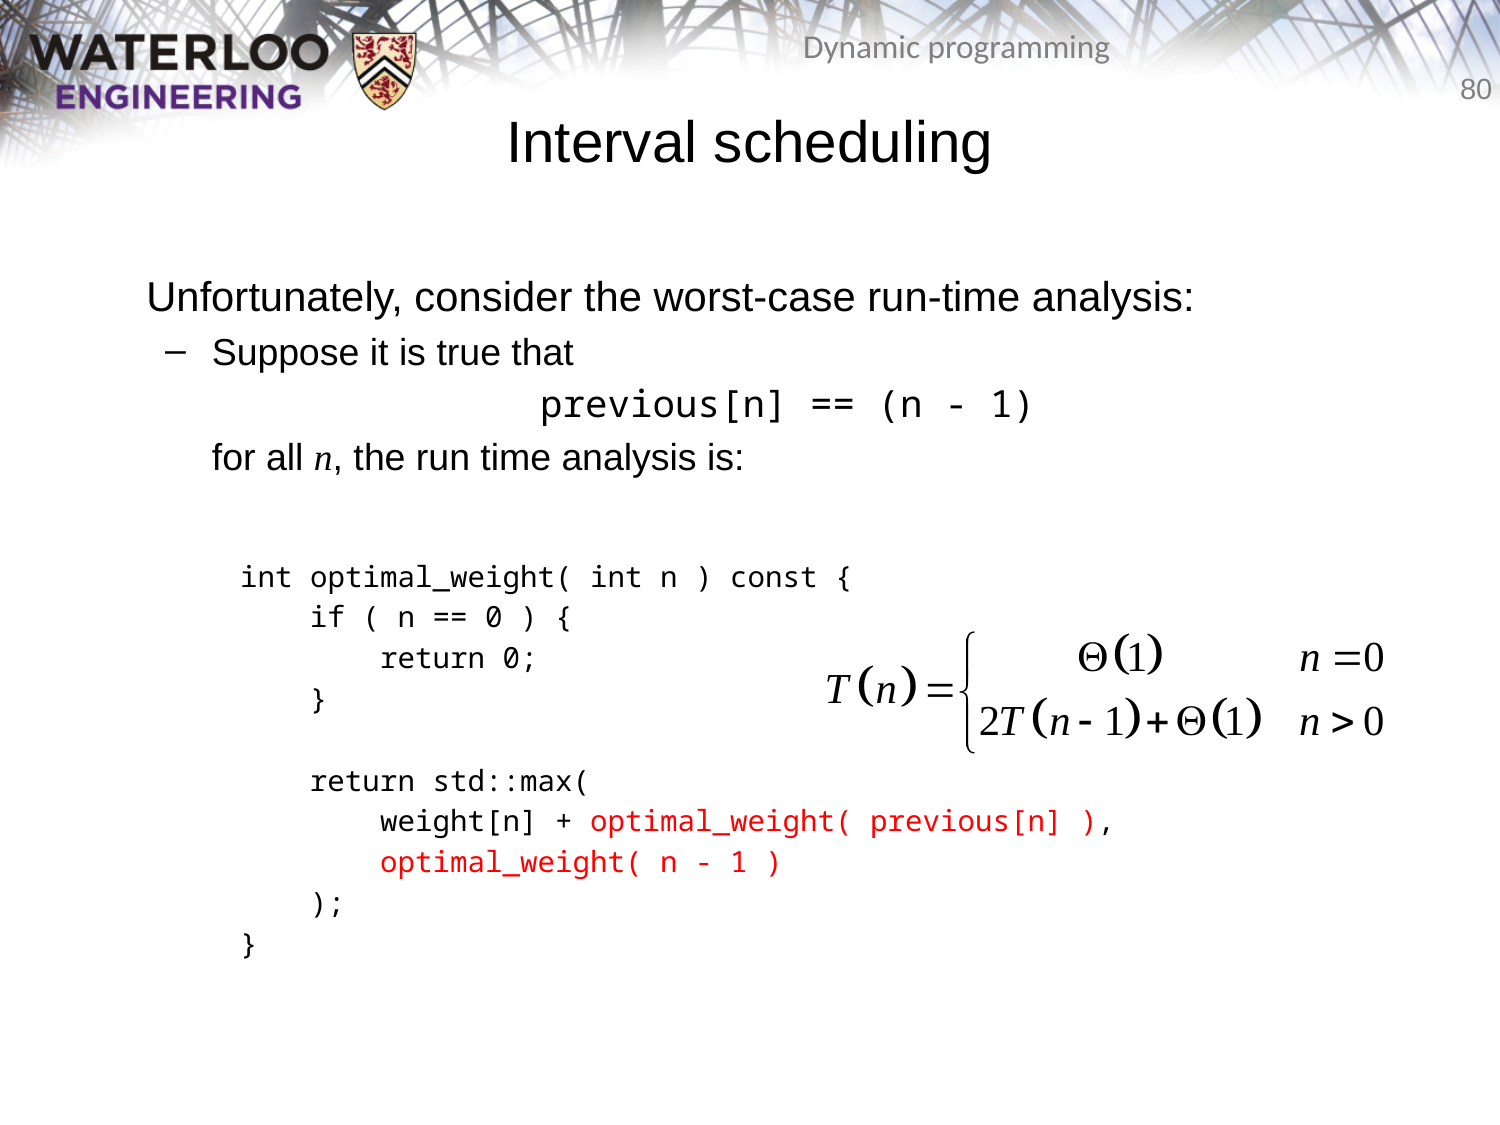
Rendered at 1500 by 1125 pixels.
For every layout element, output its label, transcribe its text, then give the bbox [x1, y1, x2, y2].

title Interval scheduling [74, 44, 1426, 233]
picture [0, 0, 1500, 1125]
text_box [820, 621, 1391, 765]
list Unfortunately, consider the worst-case run-time analysis: Suppose it is true that previous[n] == (n - 1) for all n, the run time analysis is: int optimal_weight( int n ) const { if ( n == 0 ) { return 0; } return std::max( weight[n] + optimal_weight( previous[n] ), optimal_weight( n - 1 ) ); } [74, 262, 1426, 1006]
